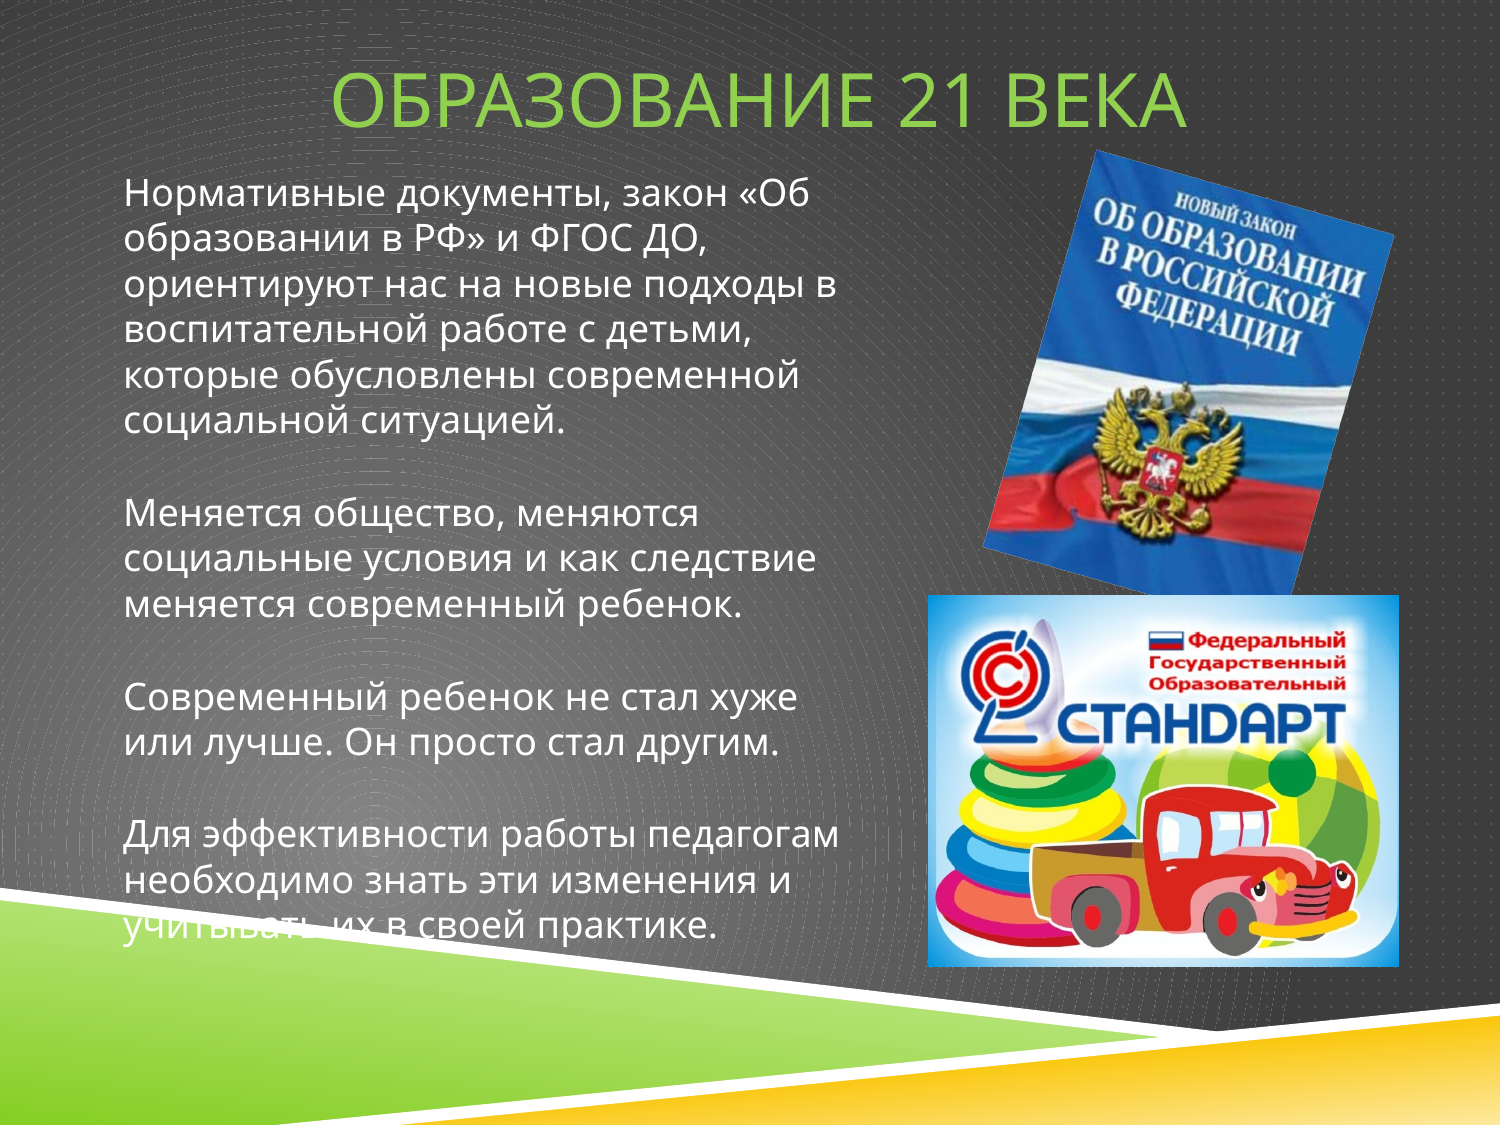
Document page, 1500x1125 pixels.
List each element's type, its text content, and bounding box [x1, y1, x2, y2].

title Образование 21 века [112, 3, 1405, 191]
picture [928, 150, 1399, 967]
list Нормативные документы, закон «Об образовании в РФ» и ФГОС ДО, ориентируют нас на новые подходы в воспитательной работе с детьми, которые обусловлены современной социальной ситуацией. Меняется общество, меняются социальные условия и как следствие меняется современный ребенок. Современный ребенок не стал хуже или лучше. Он просто стал другим. Для эффективности работы педагогам необходимо знать эти изменения и учитывать их в своей практике. [112, 191, 845, 976]
